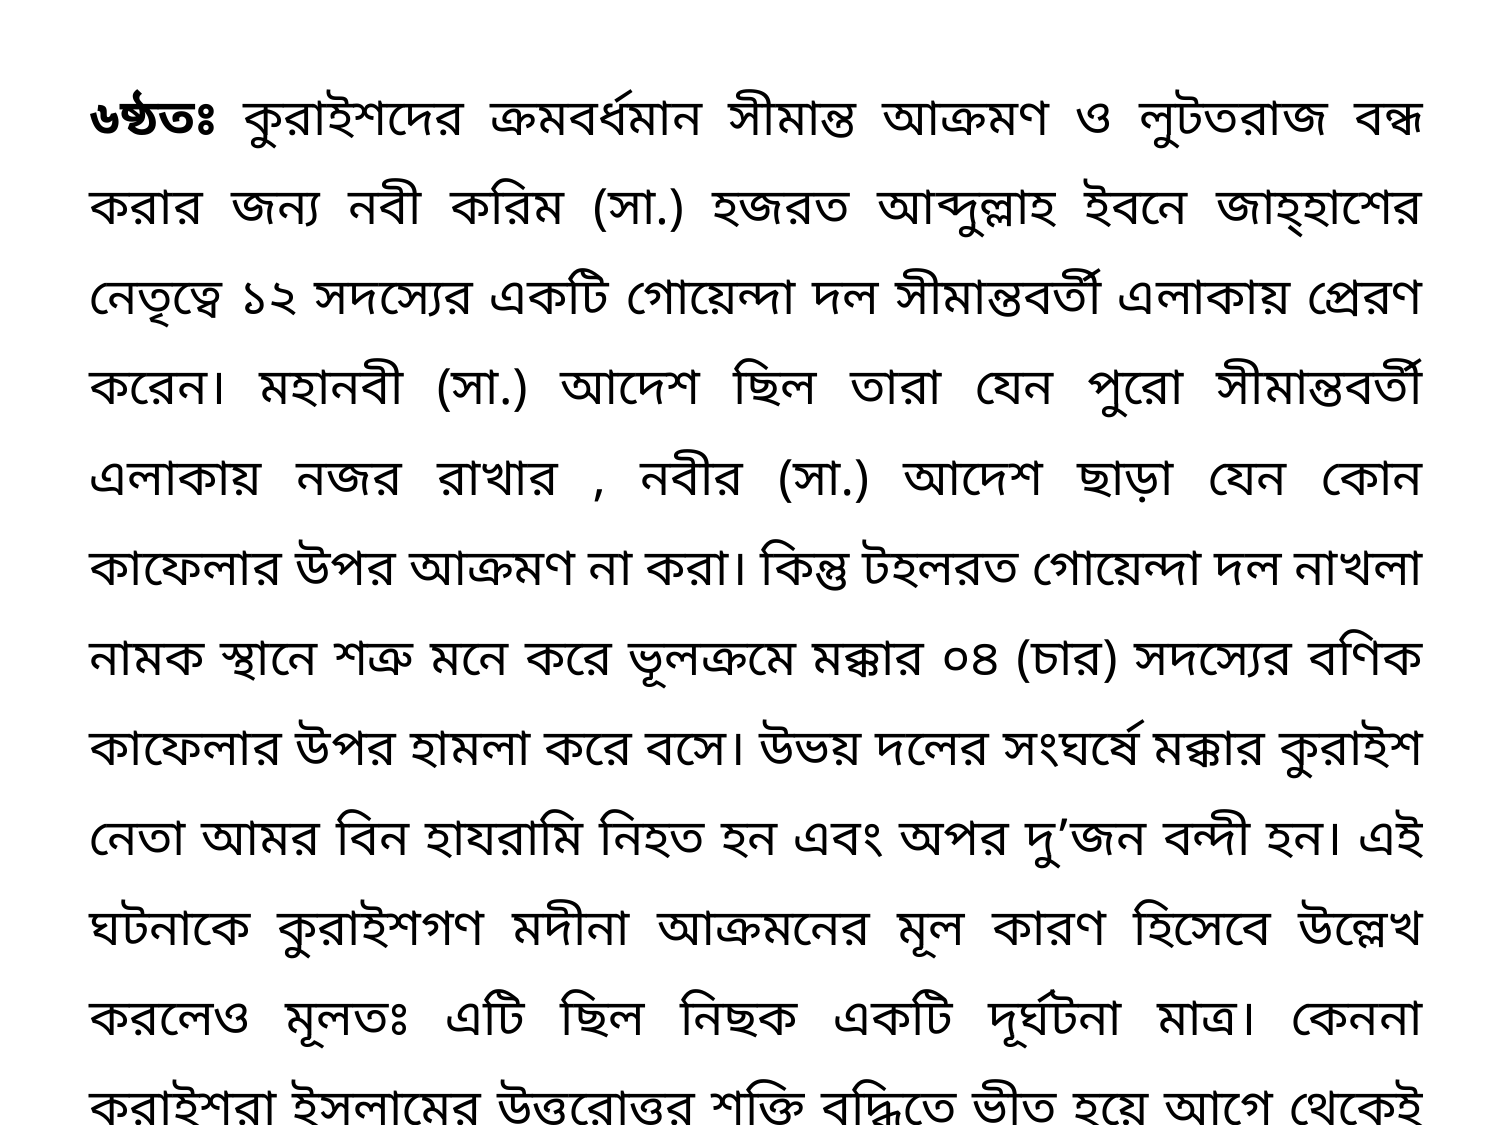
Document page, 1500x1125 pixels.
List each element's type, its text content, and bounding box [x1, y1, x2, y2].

text_box ৬ষ্ঠতঃ কুরাইশদের ক্রমবর্ধমান সীমান্ত আক্রমণ ও লুটতরাজ বন্ধ করার জন্য নবী করিম (সা.) হজরত আব্দুল্লাহ ইবনে জাহ্হাশের নেতৃত্বে ১২ সদস্যের একটি গোয়েন্দা দল সীমান্তবর্তী এলাকায় প্রেরণ করেন। মহানবী (সা.) আদেশ ছিল তারা যেন পুরো সীমান্তবর্তী এলাকায় নজর রাখার , নবীর (সা.) আদেশ ছাড়া যেন কোন কাফেলার উপর আক্রমণ না করা। কিন্তু টহলরত গোয়েন্দা দল নাখলা নামক স্থানে শত্রু মনে করে ভূলক্রমে মক্কার ০৪ (চার) সদস্যের বণিক কাফেলার উপর হামলা করে বসে। উভয় দলের সংঘর্ষে মক্কার কুরাইশ নেতা আমর বিন হাযরামি নিহত হন এবং অপর দু’জন বন্দী হন। এই ঘটনাকে কুরাইশগণ মদীনা আক্রমনের মূল কারণ হিসেবে উল্লেখ করলেও মূলতঃ এটি ছিল নিছক একটি দূর্ঘটনা মাত্র। কেননা কুরাইশরা ইসলামের উত্তরোত্তর শক্তি বৃদ্ধিতে ভীত হয়ে আগে থেকেই হামলার ছক কষতে থাকে। [74, 47, 1438, 1125]
